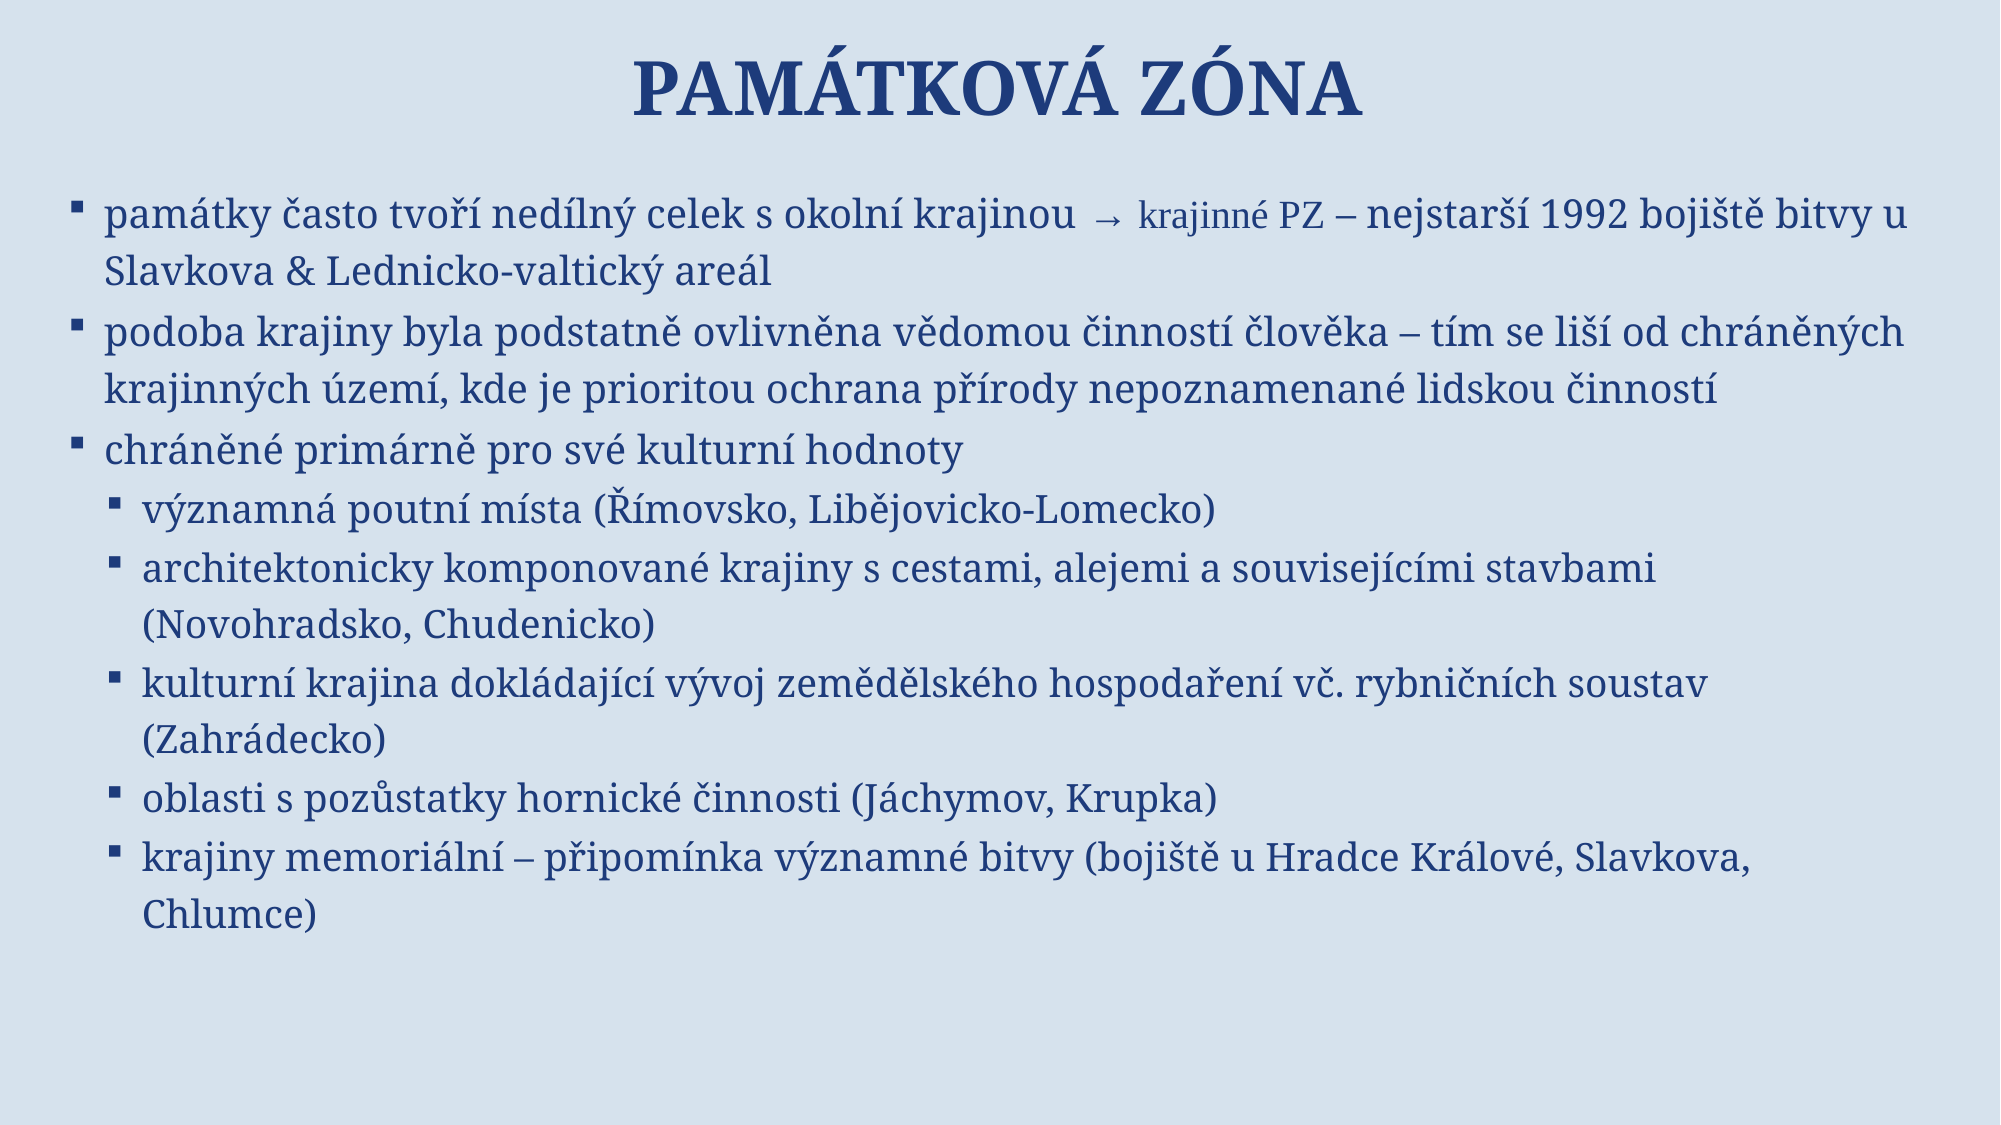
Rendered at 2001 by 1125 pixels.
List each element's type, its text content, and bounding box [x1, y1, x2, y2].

title Památková zóna [53, 11, 1943, 171]
list památky často tvoří nedílný celek s okolní krajinou → krajinné PZ – nejstarší 1992 bojiště bitvy u Slavkova & Lednicko-valtický areál podoba krajiny byla podstatně ovlivněna vědomou činností člověka – tím se liší od chráněných krajinných území, kde je prioritou ochrana přírody nepoznamenané lidskou činností chráněné primárně pro své kulturní hodnoty významná poutní místa (Římovsko, Libějovicko-Lomecko) architektonicky komponované krajiny s cestami, alejemi a souvisejícími stavbami (Novohradsko, Chudenicko) kulturní krajina dokládající vývoj zemědělského hospodaření vč. rybničních soustav (Zahrádecko) oblasti s pozůstatky hornické činnosti (Jáchymov, Krupka) krajiny memoriální – připomínka významné bitvy (bojiště u Hradce Králové, Slavkova, Chlumce) [53, 171, 1943, 1034]
